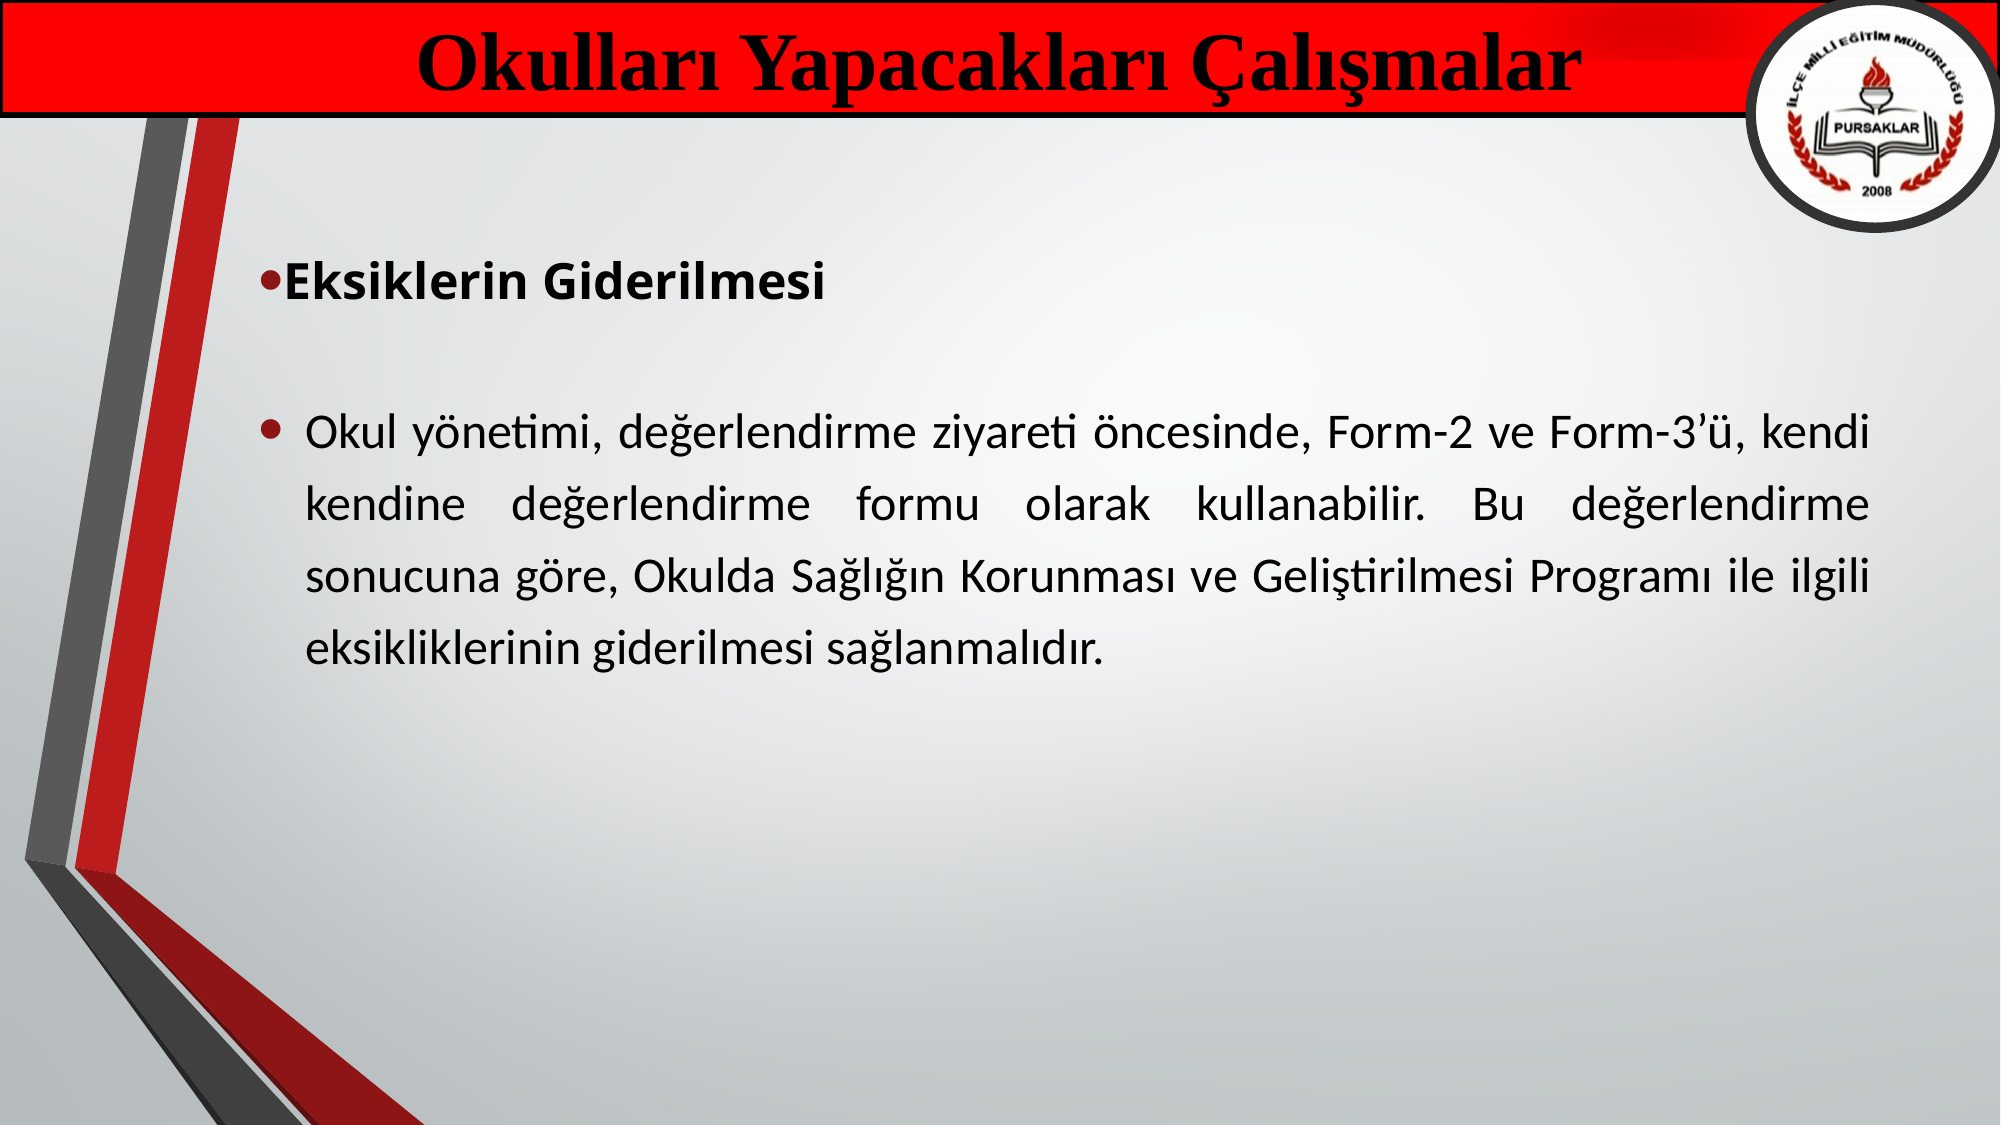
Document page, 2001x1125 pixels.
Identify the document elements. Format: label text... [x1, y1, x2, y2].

list Eksiklerin Giderilmesi Okul yönetimi, değerlendirme ziyareti öncesinde, Form-2 ve Form-3’ü, kendi kendine değerlendirme formu olarak kullanabilir. Bu değerlendirme sonucuna göre, Okulda Sağlığın Korunması ve Geliştirilmesi Programı ile ilgili eksikliklerinin giderilmesi sağlanmalıdır. [243, 148, 1887, 950]
text_box Okulları Yapacakları Çalışmalar [0, 0, 1750, 115]
picture [1750, 0, 2000, 228]
